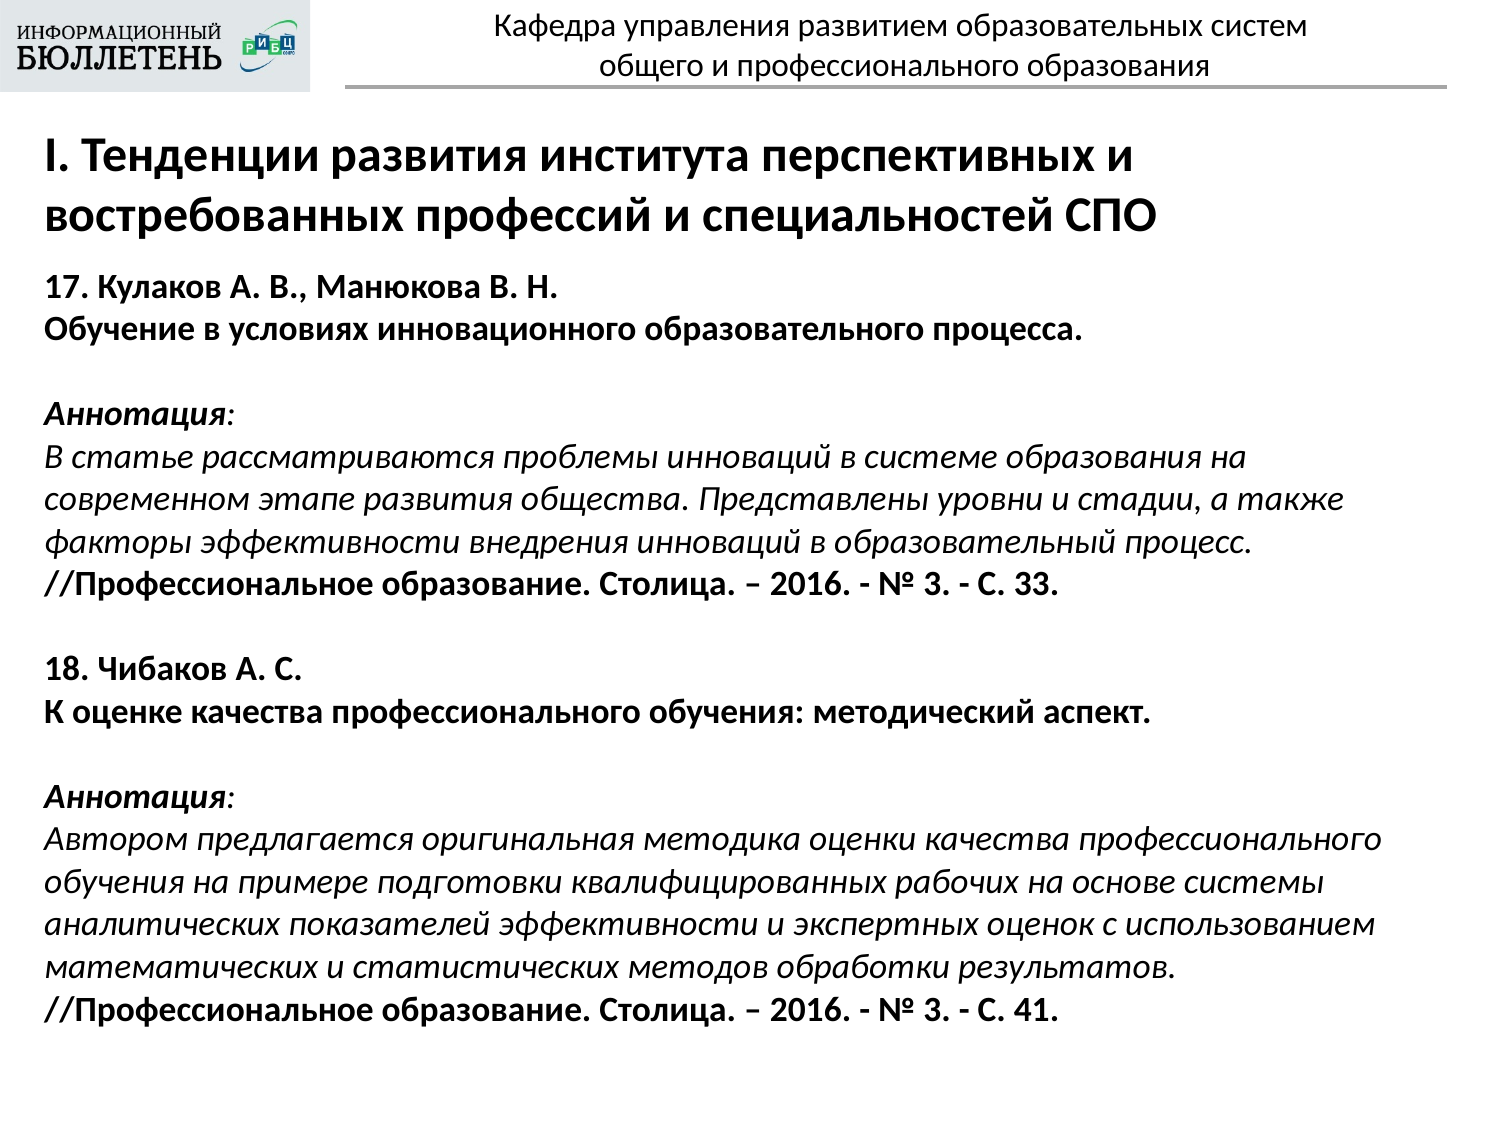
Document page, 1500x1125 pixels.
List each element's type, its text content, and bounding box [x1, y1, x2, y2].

picture [0, 0, 311, 93]
text_box Кафедра управления развитием образовательных систем общего и профессионального образования [312, 0, 1500, 91]
text_box I. Тенденции развития института перспективных и востребованных профессий и специальностей СПО [29, 113, 1447, 294]
text_box 17. Кулаков А. В., Манюкова В. Н. Обучение в условиях инновационного образовательного процесса. Аннотация: В статье рассматриваются проблемы инноваций в системе образования на современном этапе развития общества. Представлены уровни и стадии, а также факторы эффективности внедрения инноваций в образовательный процесс. //Профессиональное образование. Столица. – 2016. - № 3. - С. 33. 18. Чибаков А. С. К оценке качества профессионального обучения: методический аспект. Аннотация: Автором предлагается оригинальная методика оценки качества профессионального обучения на примере подготовки квалифицированных рабочих на основе системы аналитических показателей эффективности и экспертных оценок с использованием математических и статистических методов обработки результатов. //Профессиональное образование. Столица. – 2016. - № 3. - С. 41. [29, 294, 1447, 1125]
